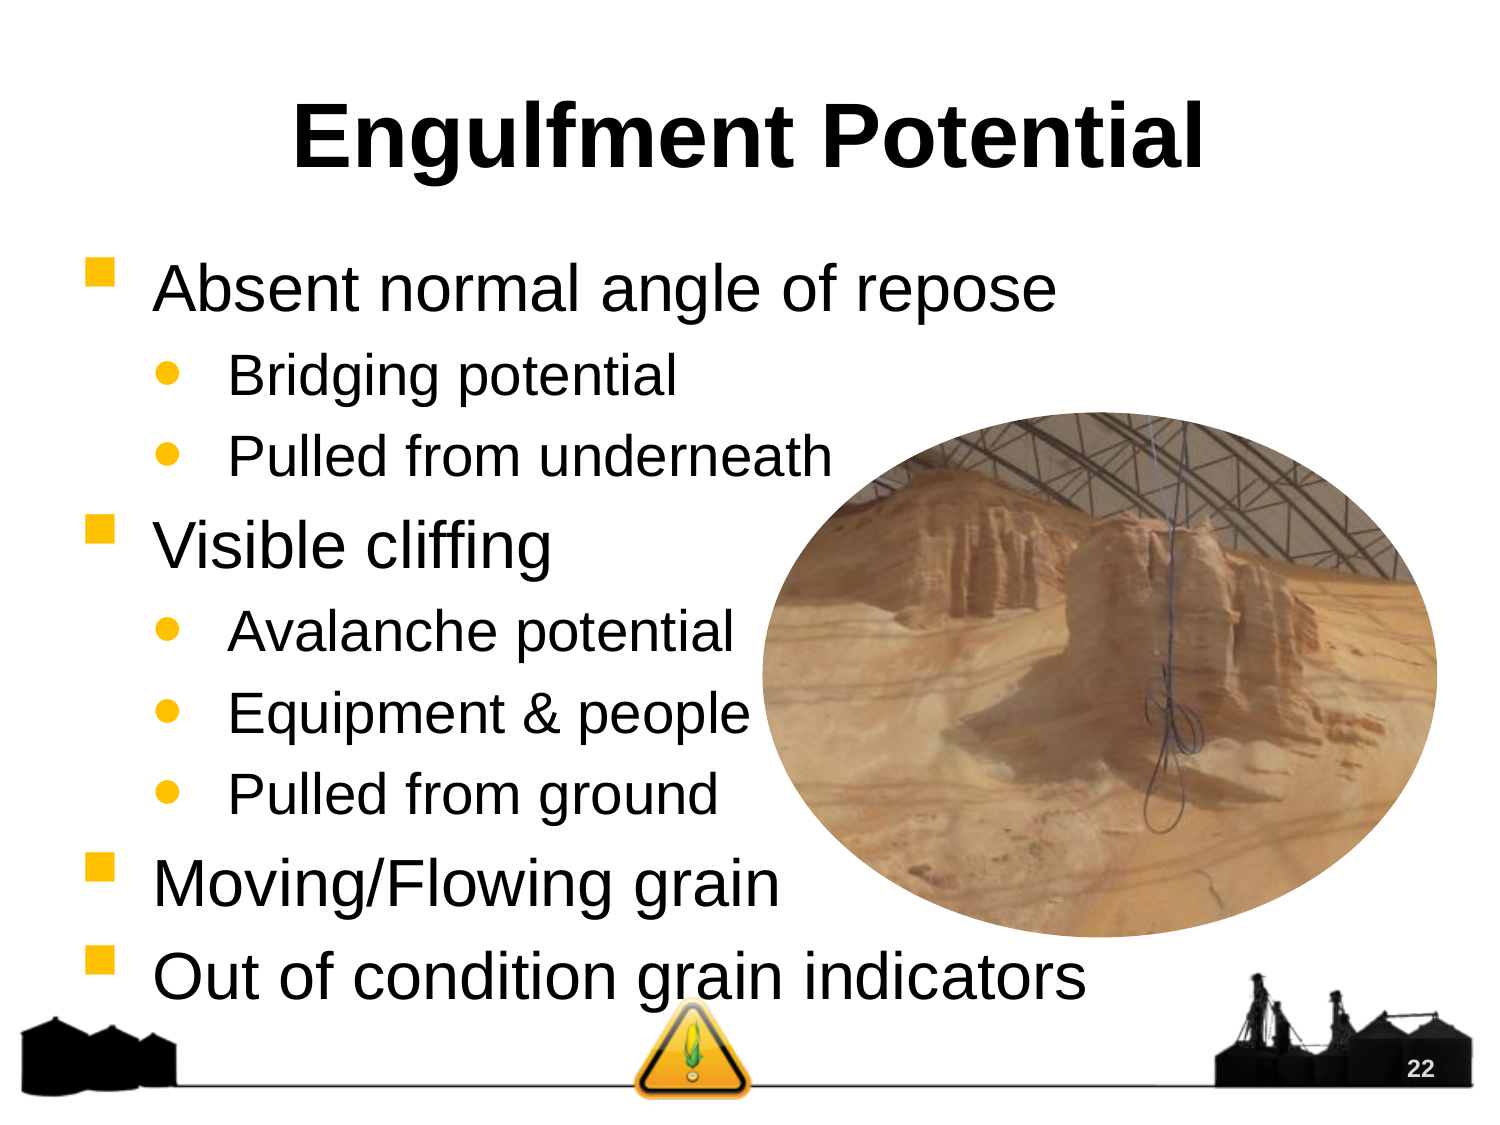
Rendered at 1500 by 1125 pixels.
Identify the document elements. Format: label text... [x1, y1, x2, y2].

picture [0, 944, 1500, 1125]
picture [762, 412, 1438, 938]
list Absent normal angle of repose Bridging potential Pulled from underneath Visible cliffing Avalanche potential Equipment & people Pulled from ground Moving/Flowing grain Out of condition grain indicators [62, 237, 1163, 943]
title Engulfment Potential [75, 37, 1425, 225]
